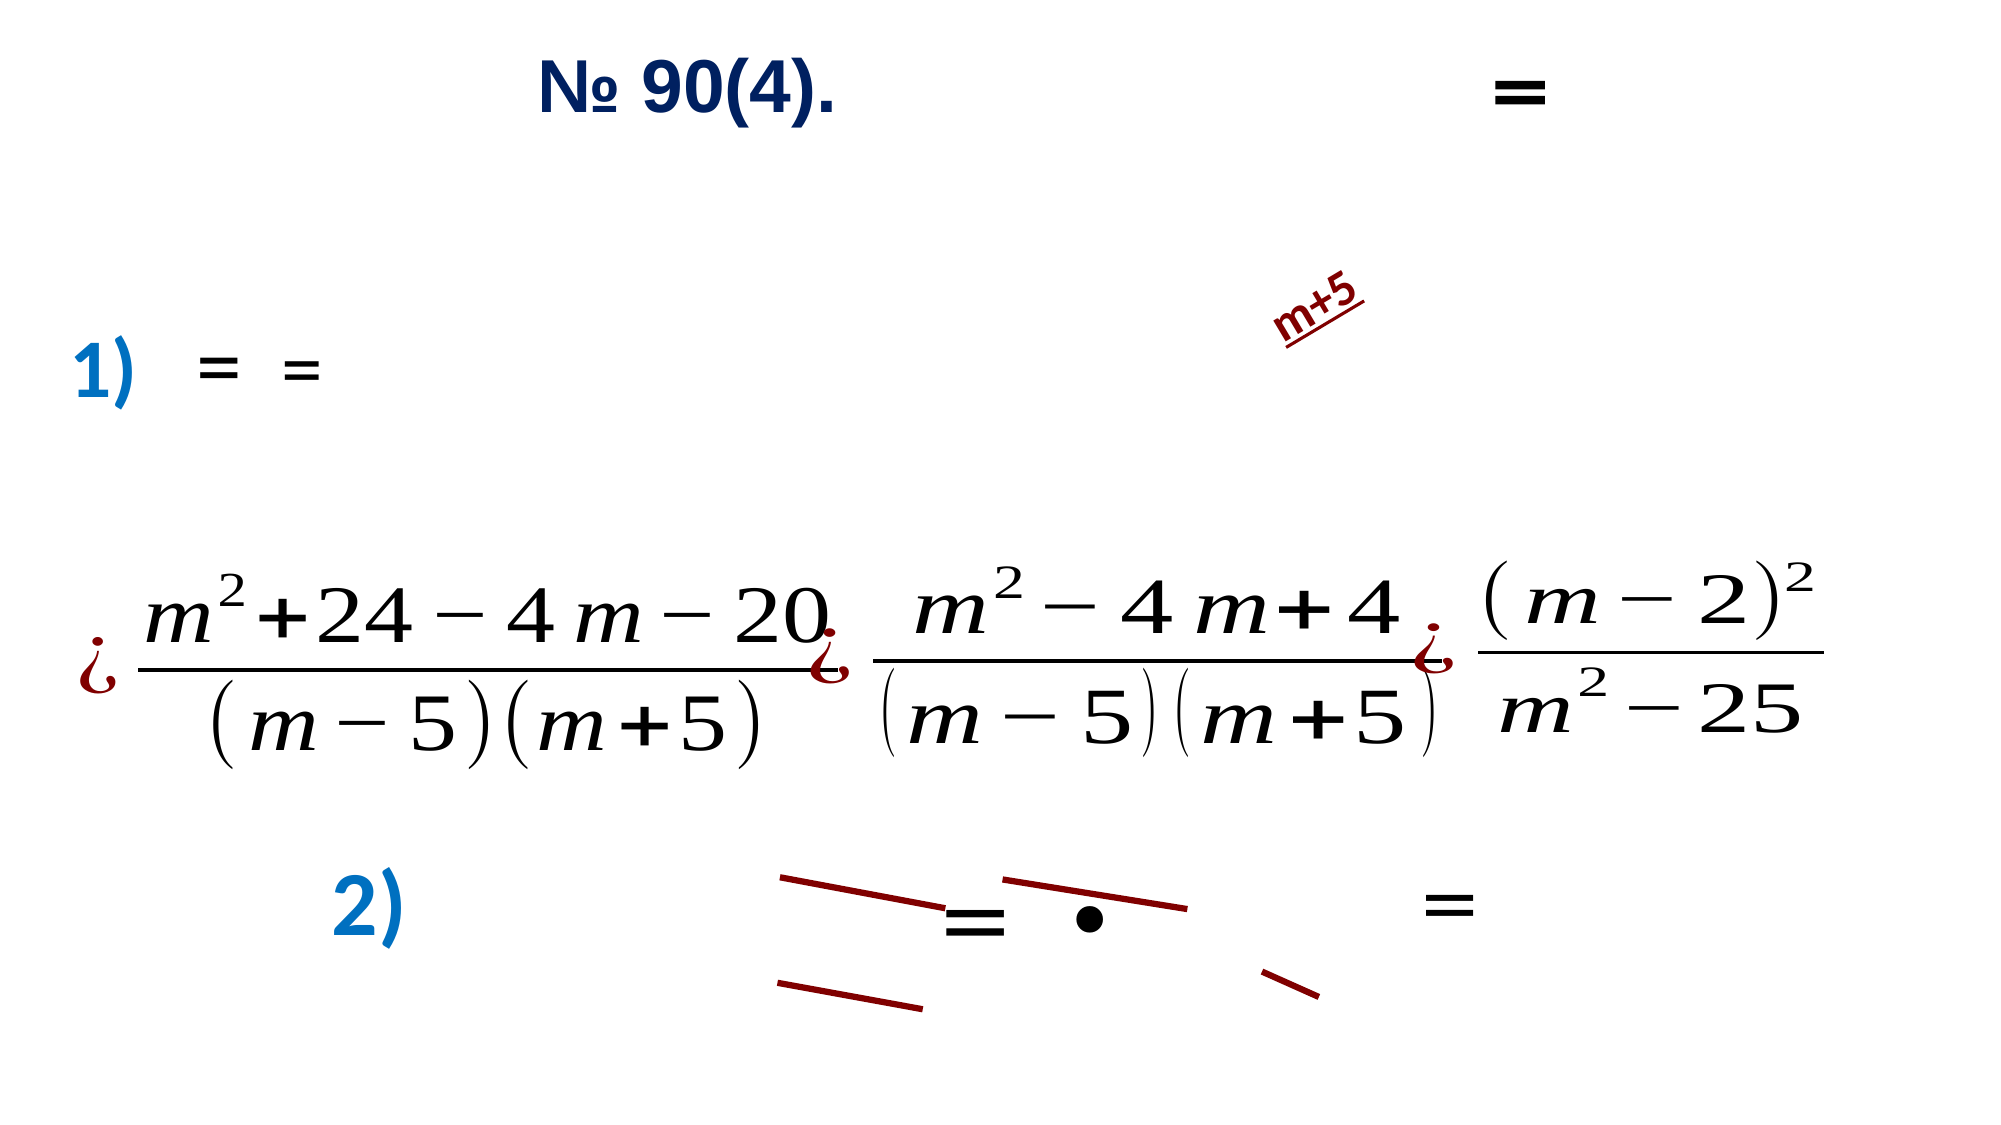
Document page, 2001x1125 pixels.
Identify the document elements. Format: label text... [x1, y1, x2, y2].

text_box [779, 877, 946, 909]
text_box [777, 982, 923, 1010]
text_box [1002, 879, 1188, 910]
text_box m+5 [1241, 239, 1384, 366]
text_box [1262, 971, 1319, 997]
